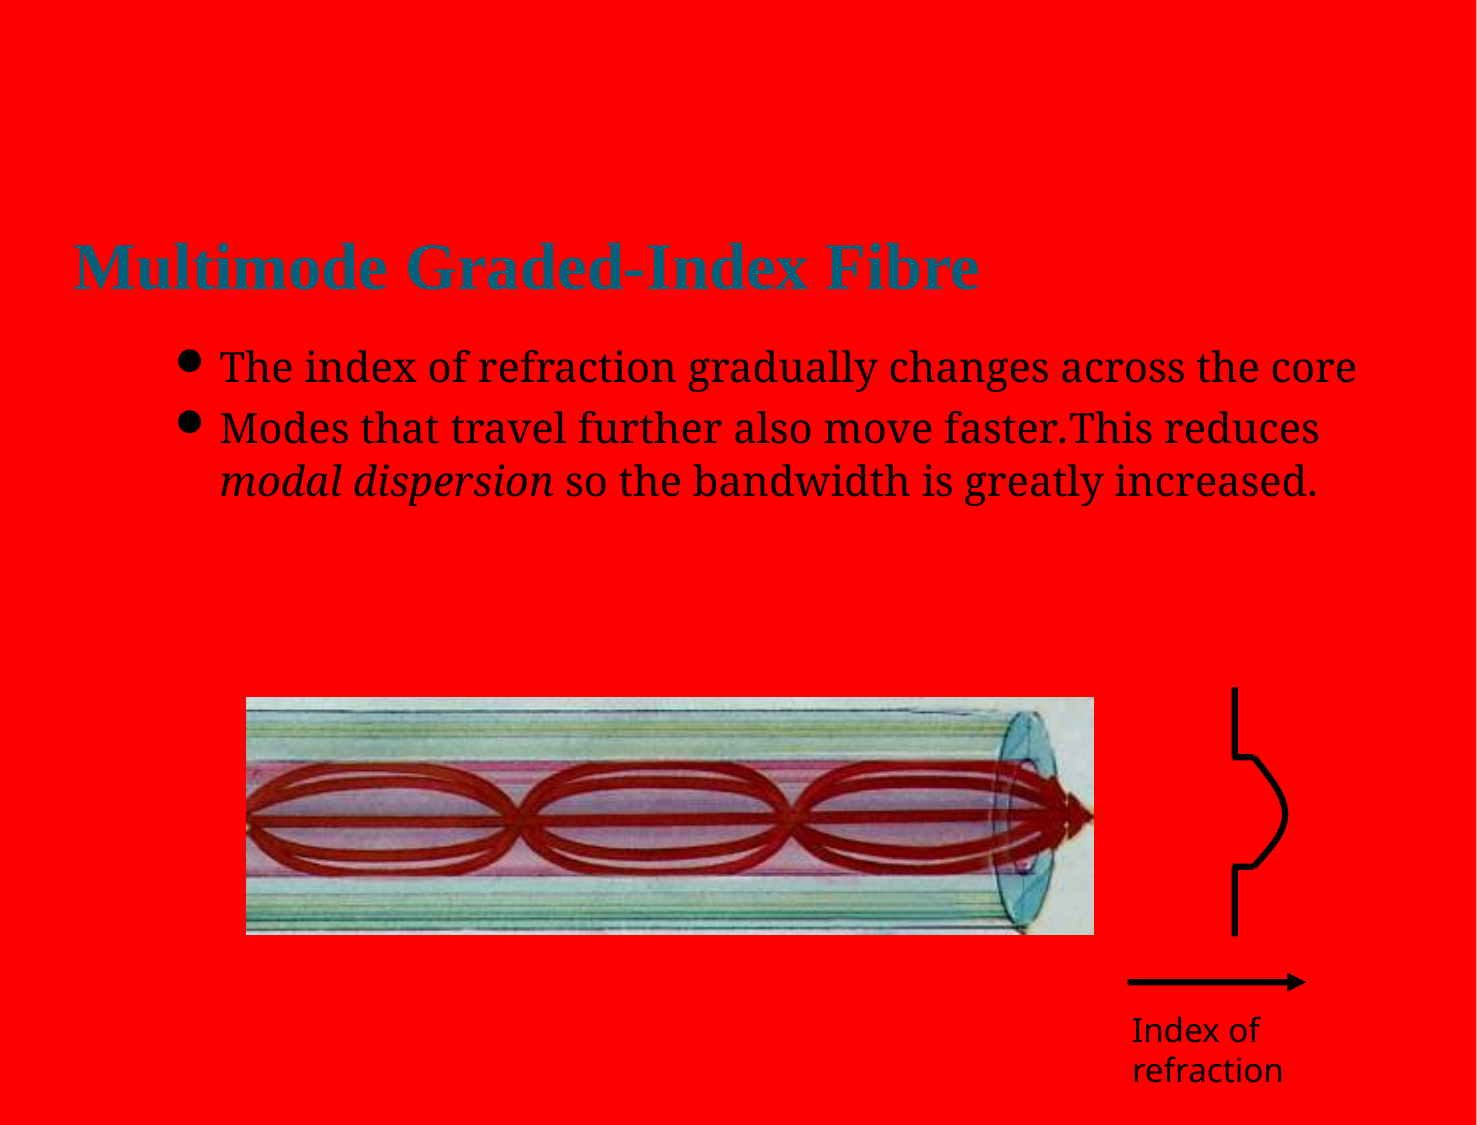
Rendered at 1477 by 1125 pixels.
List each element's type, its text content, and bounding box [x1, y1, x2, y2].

title Multimode Graded-Index Fibre [73, 115, 1404, 304]
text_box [245, 687, 1317, 1098]
list The index of refraction gradually changes across the core Modes that travel further also move faster.This reduces modal dispersion so the bandwidth is greatly increased. [159, 330, 1416, 1007]
